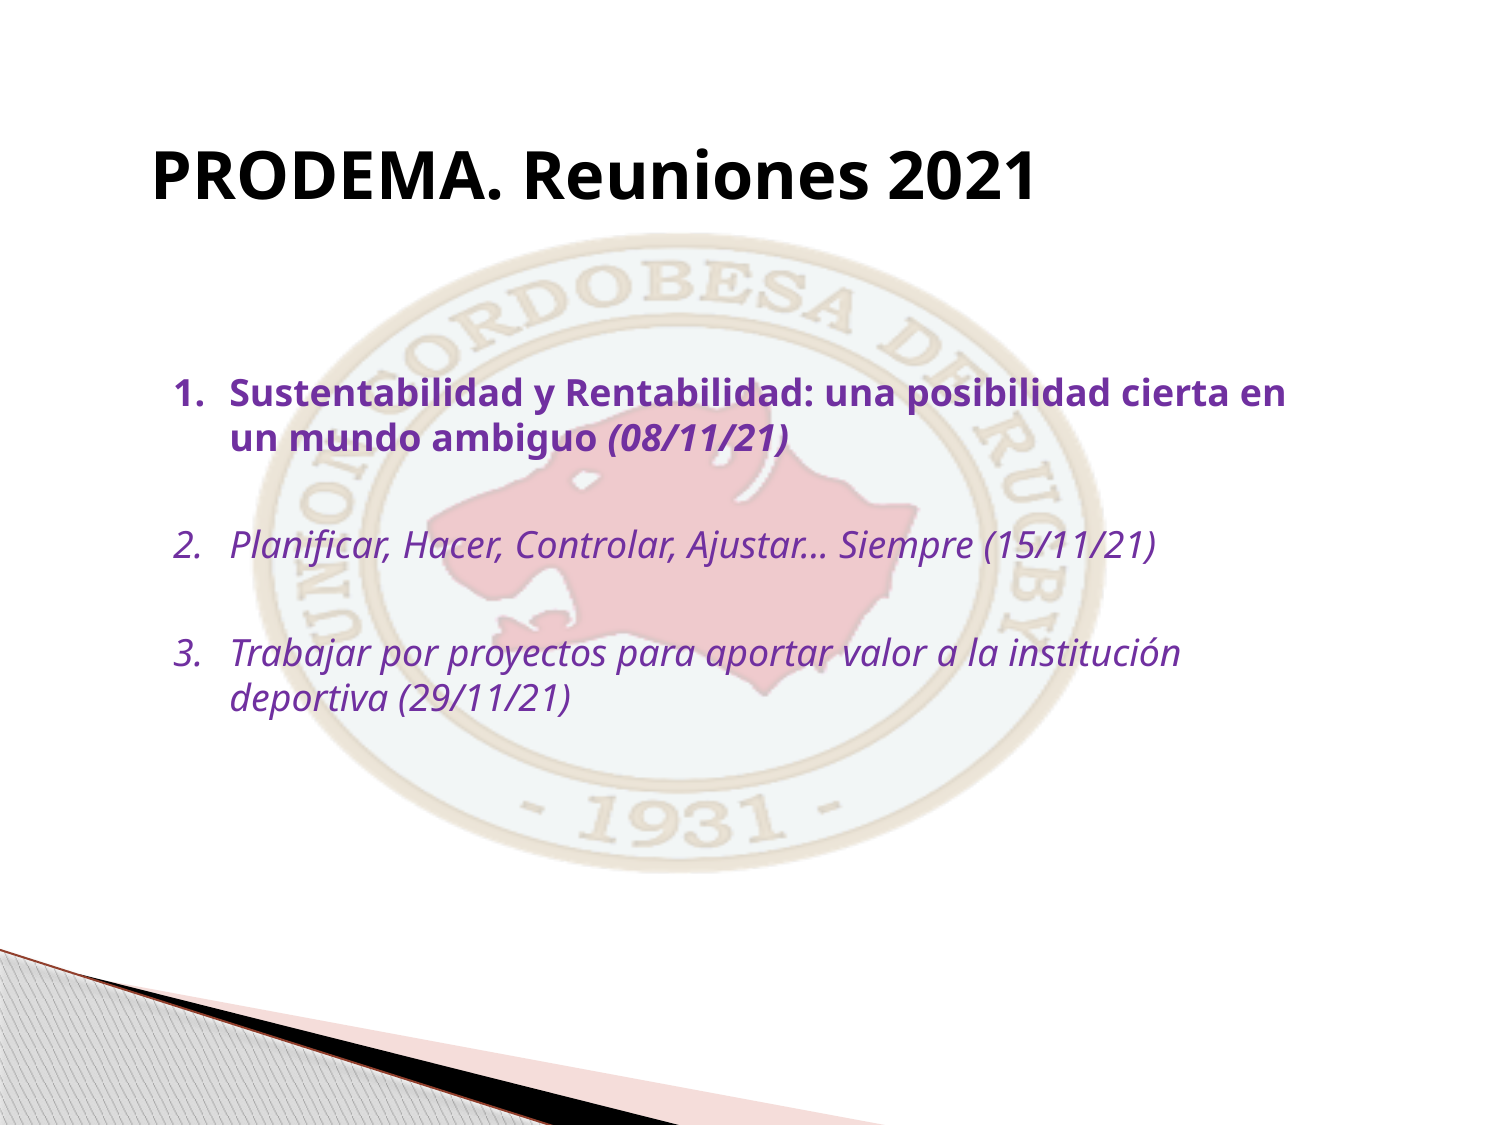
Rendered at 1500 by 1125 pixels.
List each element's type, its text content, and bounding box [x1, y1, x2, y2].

text_box PRODEMA. Reuniones 2021 [135, 125, 1211, 221]
text_box Sustentabilidad y Rentabilidad: una posibilidad cierta en un mundo ambiguo (08/11/21) Planificar, Hacer, Controlar, Ajustar... Siempre (15/11/21) Trabajar por proyectos para aportar valor a la institución deportiva (29/11/21) [158, 361, 1328, 727]
